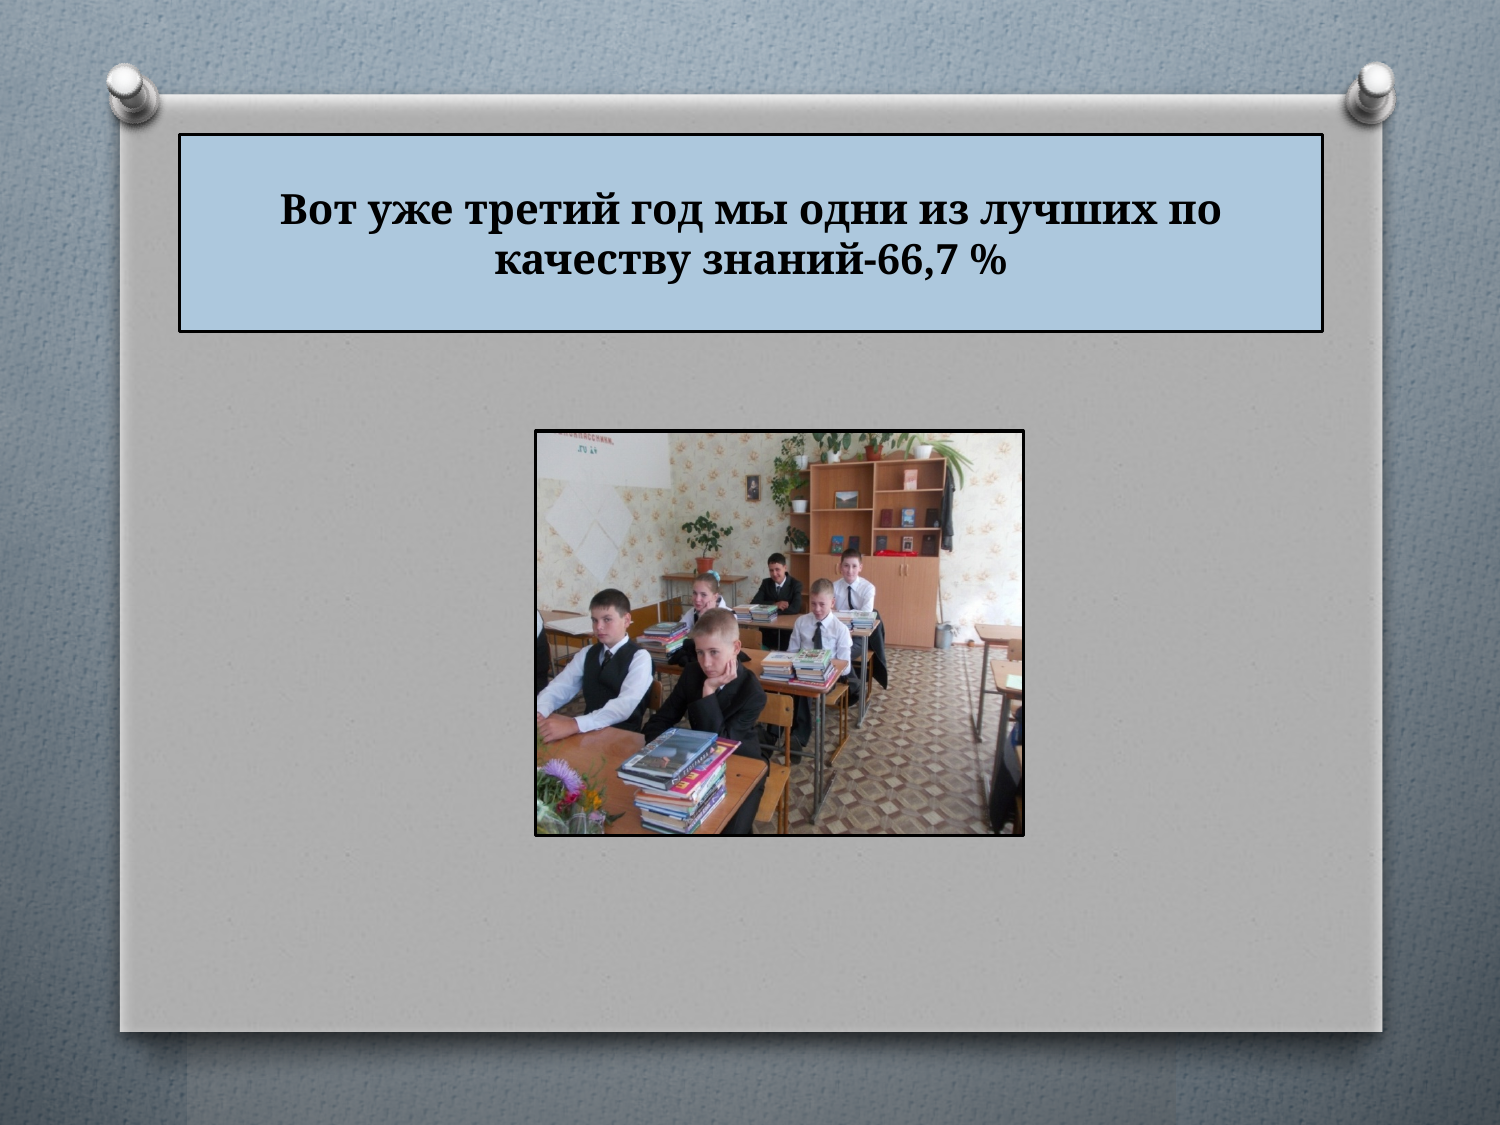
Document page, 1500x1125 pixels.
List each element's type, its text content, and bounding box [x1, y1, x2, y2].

title Вот уже третий год мы одни из лучших по качеству знаний-66,7 % [179, 134, 1323, 332]
picture [75, 29, 198, 153]
picture [537, 432, 1022, 835]
picture [1317, 35, 1439, 156]
